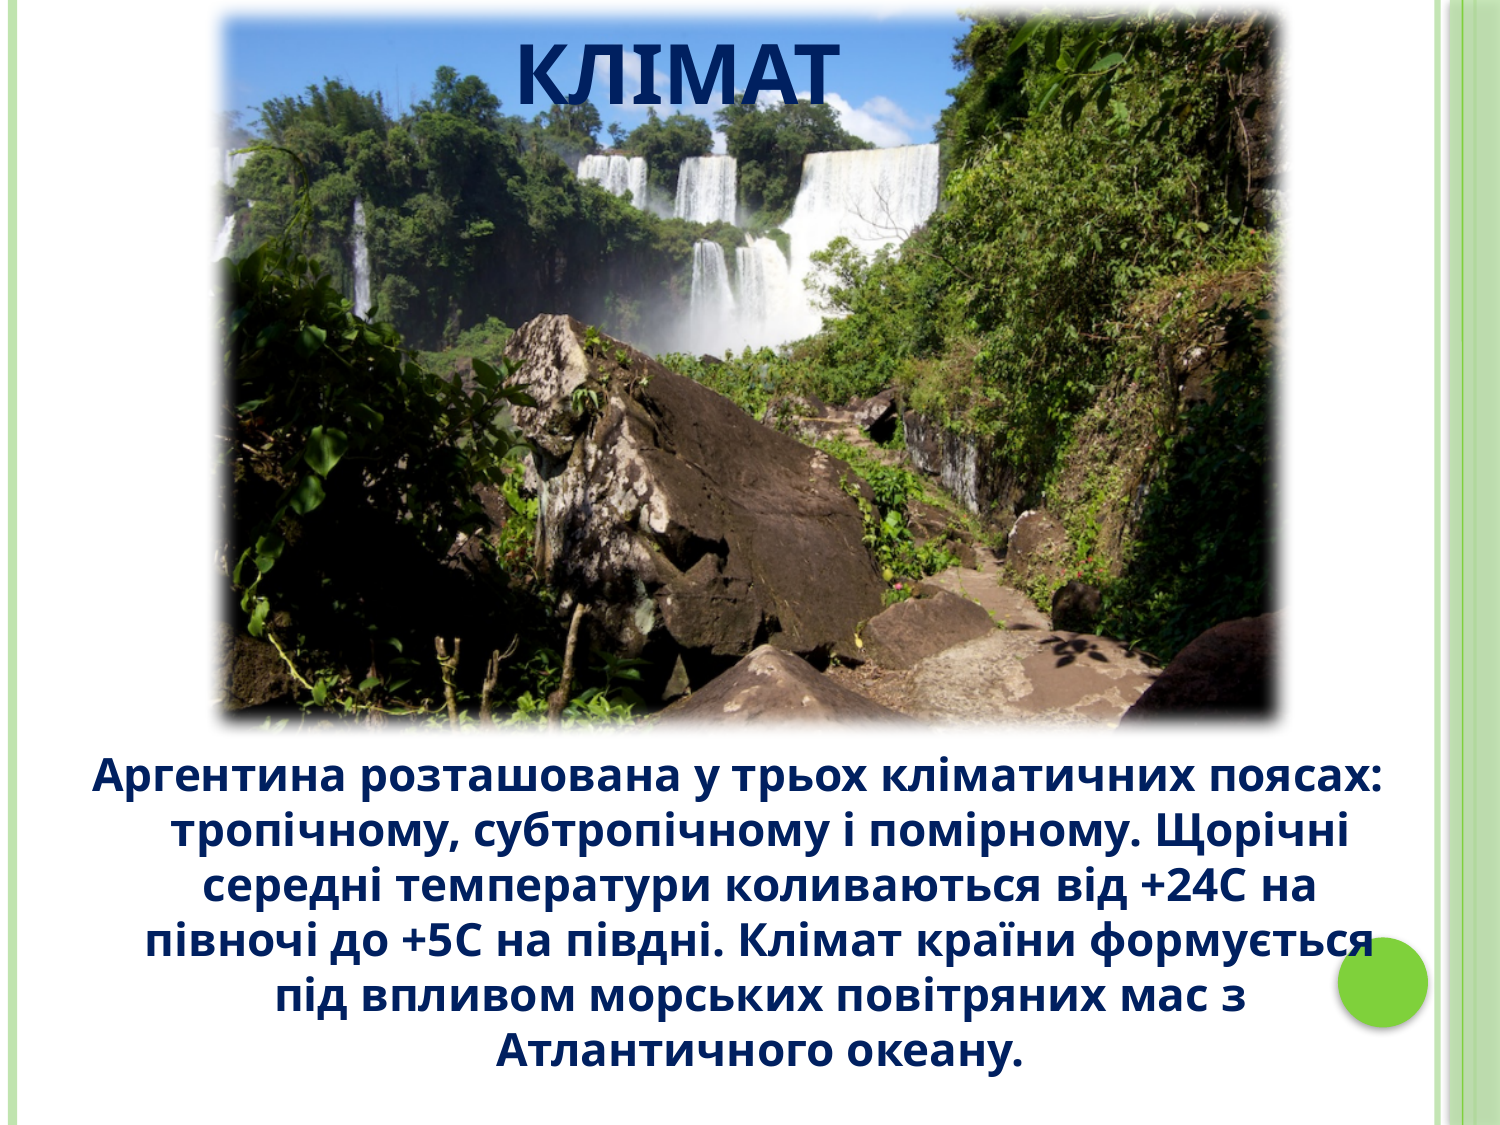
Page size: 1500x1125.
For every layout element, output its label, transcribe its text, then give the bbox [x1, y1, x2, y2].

list Аргентина розташована у трьох кліматичних поясах: тропічному, субтропічному і помірному. Щорічні середні температури коливаються від +24С на півночі до +5С на півдні. Клімат країни формується під впливом морських повітряних мас з Атлантичного океану. [58, 738, 1418, 1090]
picture [204, 0, 1296, 739]
